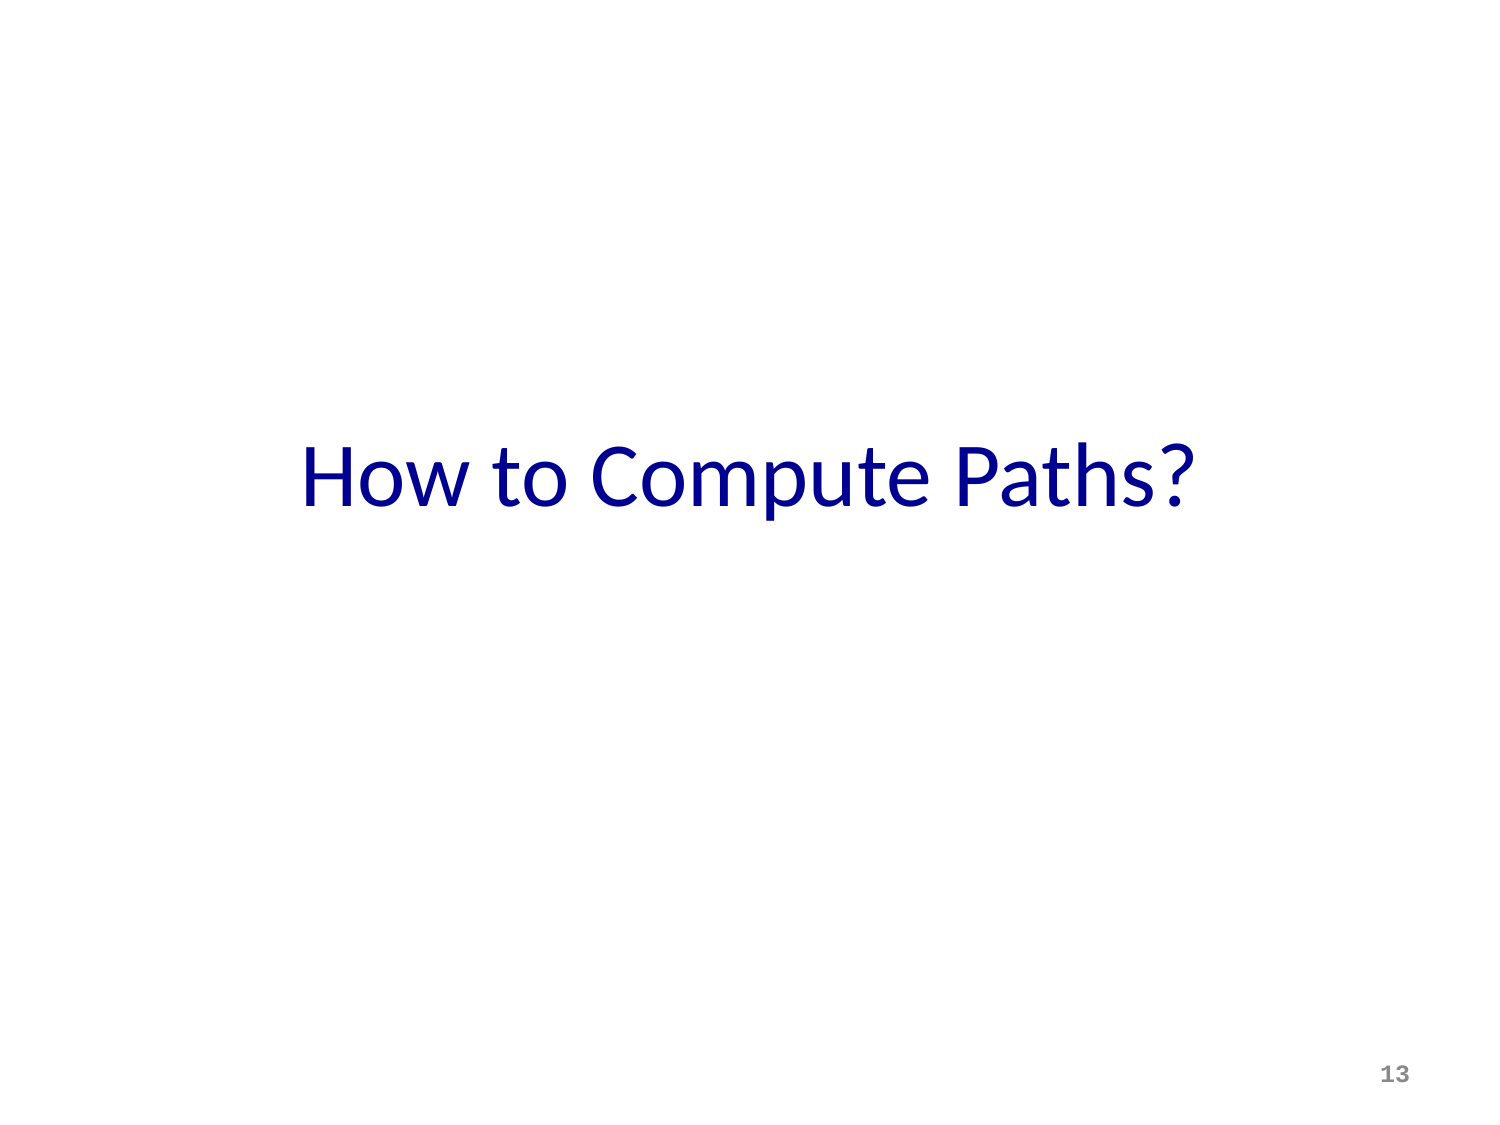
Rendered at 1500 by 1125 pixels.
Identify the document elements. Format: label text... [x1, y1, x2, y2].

text_box 13 [1074, 1042, 1425, 1103]
title How to Compute Paths? [112, 349, 1388, 591]
